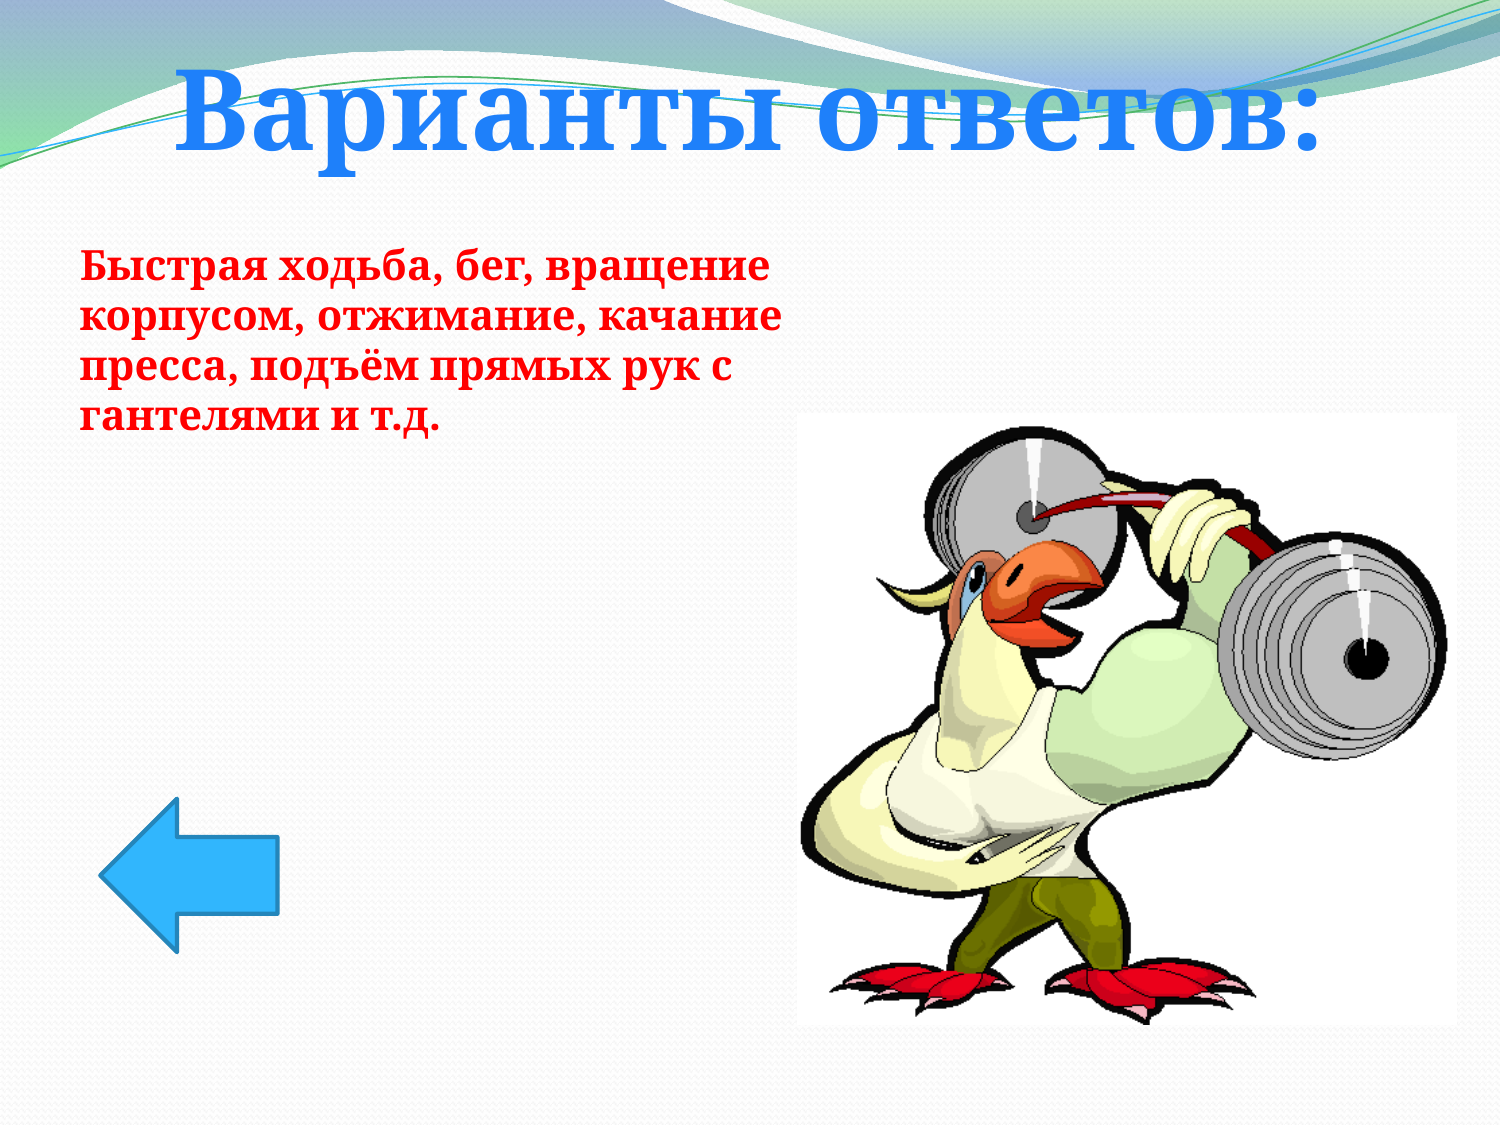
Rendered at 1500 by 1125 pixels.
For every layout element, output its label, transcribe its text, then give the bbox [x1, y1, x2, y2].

text_box Варианты ответов: [158, 30, 1342, 181]
text_box [98, 796, 280, 955]
text_box Быстрая ходьба, бег, вращение корпусом, отжимание, качание пресса, подъём прямых рук с гантелями и т.д. [64, 231, 963, 447]
picture [796, 413, 1457, 1025]
